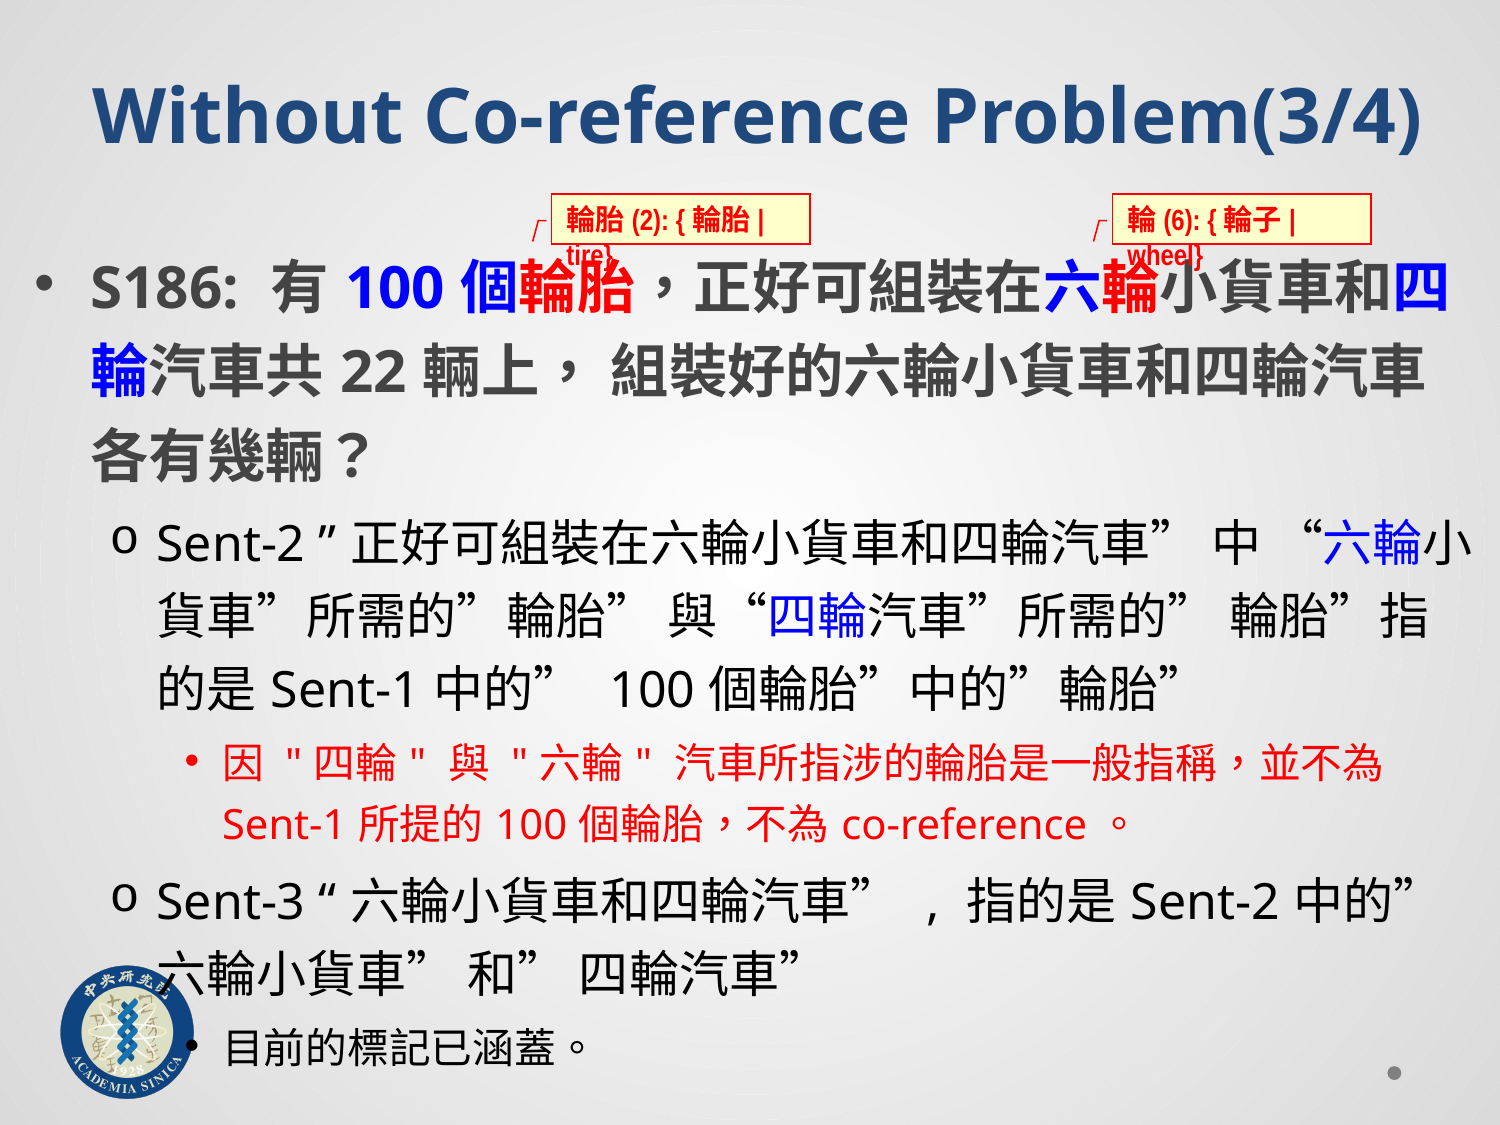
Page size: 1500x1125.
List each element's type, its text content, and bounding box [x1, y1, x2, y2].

text_box 輪(6): {輪子|wheel} [1112, 194, 1371, 245]
text_box S186: 有100個輪胎，正好可組裝在六輪小貨車和四輪汽車共22輛上， 組裝好的六輪小貨車和四輪汽車各有幾輛？ Sent-2 ”正好可組裝在六輪小貨車和四輪汽車” 中 “六輪小貨車”所需的”輪胎” 與“四輪汽車”所需的” 輪胎”指的是Sent-1中的” 100個輪胎”中的”輪胎” 因 "四輪" 與 "六輪" 汽車所指涉的輪胎是一般指稱，並不為Sent-1所提的100個輪胎，不為co-reference。 Sent-3 “六輪小貨車和四輪汽車” , 指的是Sent-2中的”六輪小貨車” 和” 四輪汽車” 目前的標記已涵蓋。 [19, 233, 1494, 1125]
text_box Without Co-reference Problem(3/4) [45, 20, 1471, 174]
text_box [60, 174, 1411, 197]
text_box 輪胎(2): {輪胎|tire} [551, 194, 811, 245]
